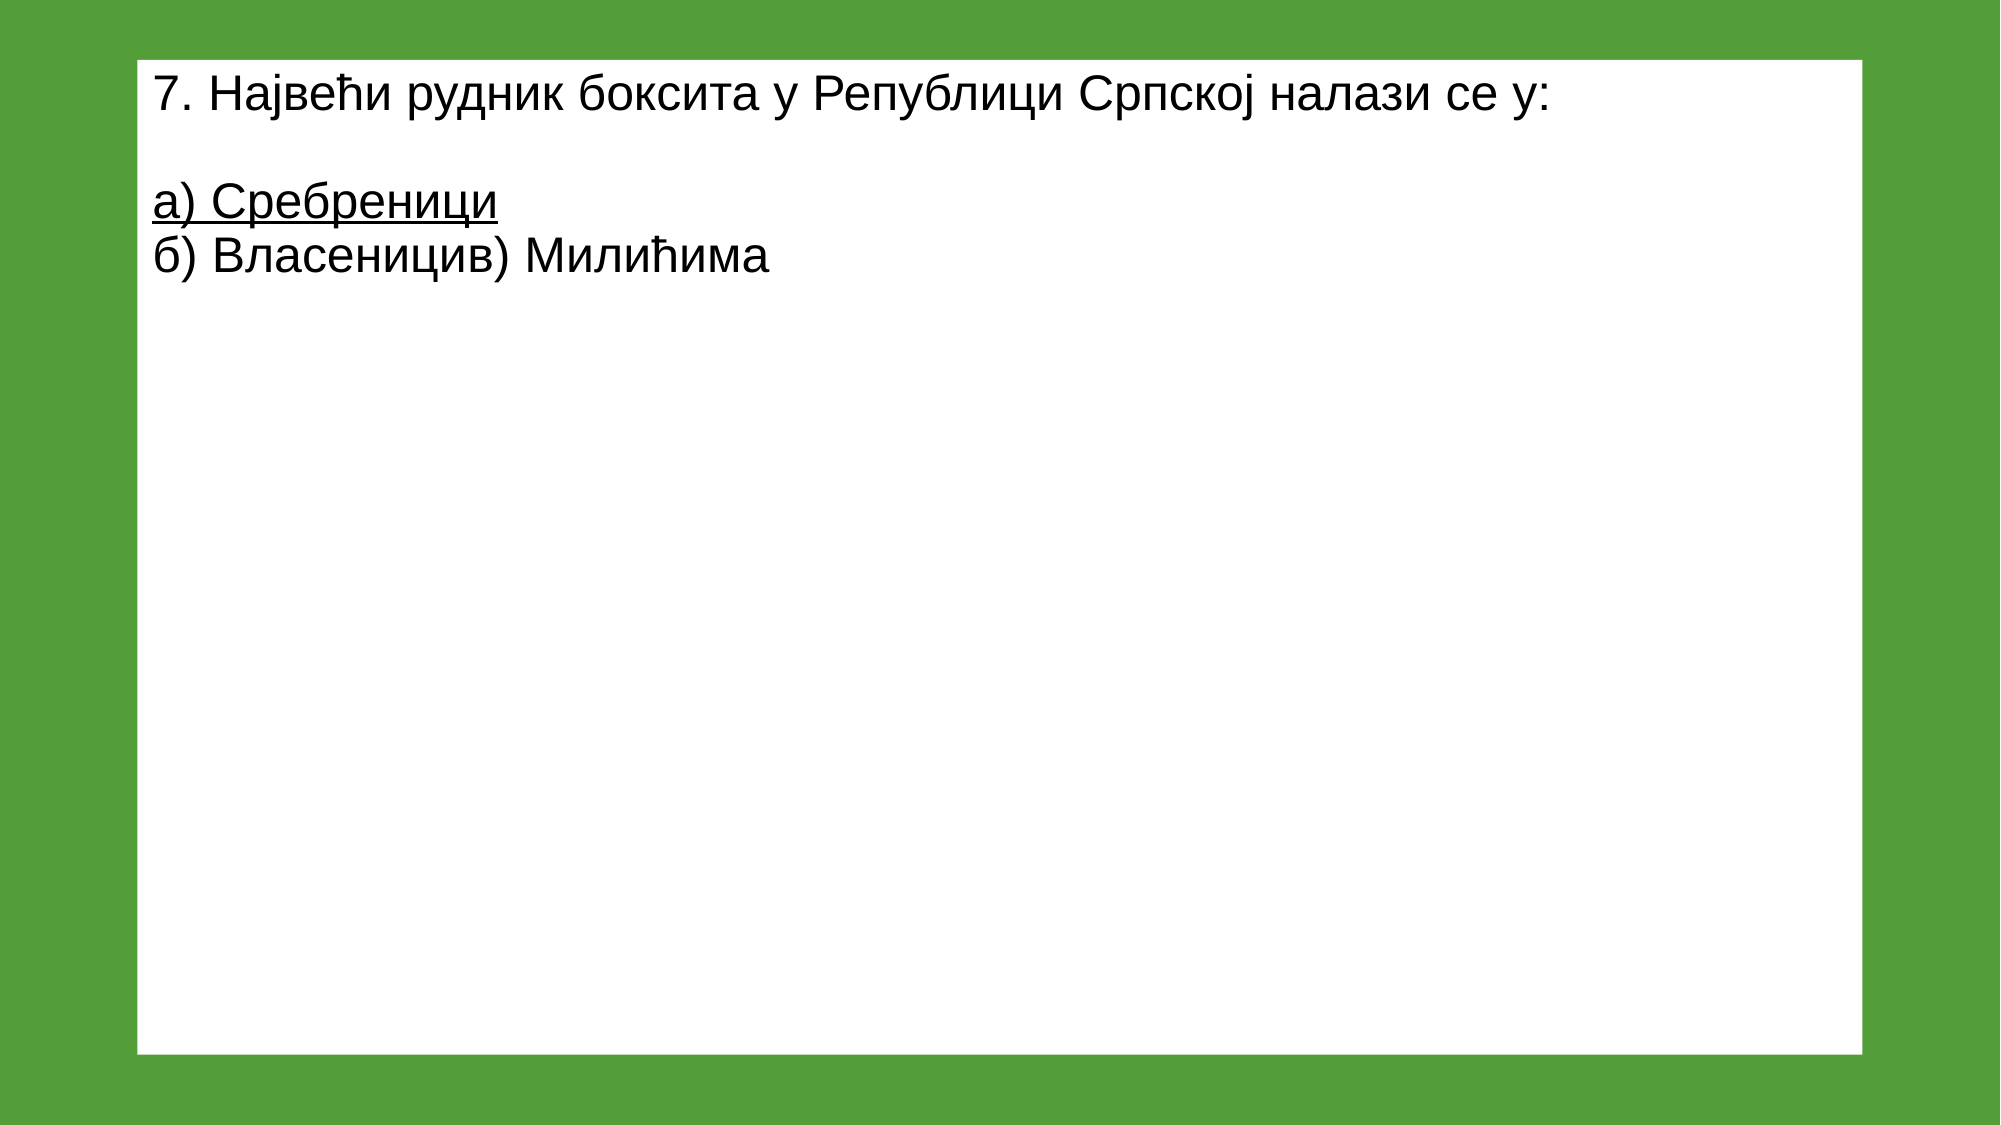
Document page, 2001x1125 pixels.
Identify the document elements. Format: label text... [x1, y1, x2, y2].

title 7. Највећи рудник боксита у Републици Српској налази се у: а) Сребреници б) Власеници в) Милићима [137, 59, 1863, 1055]
